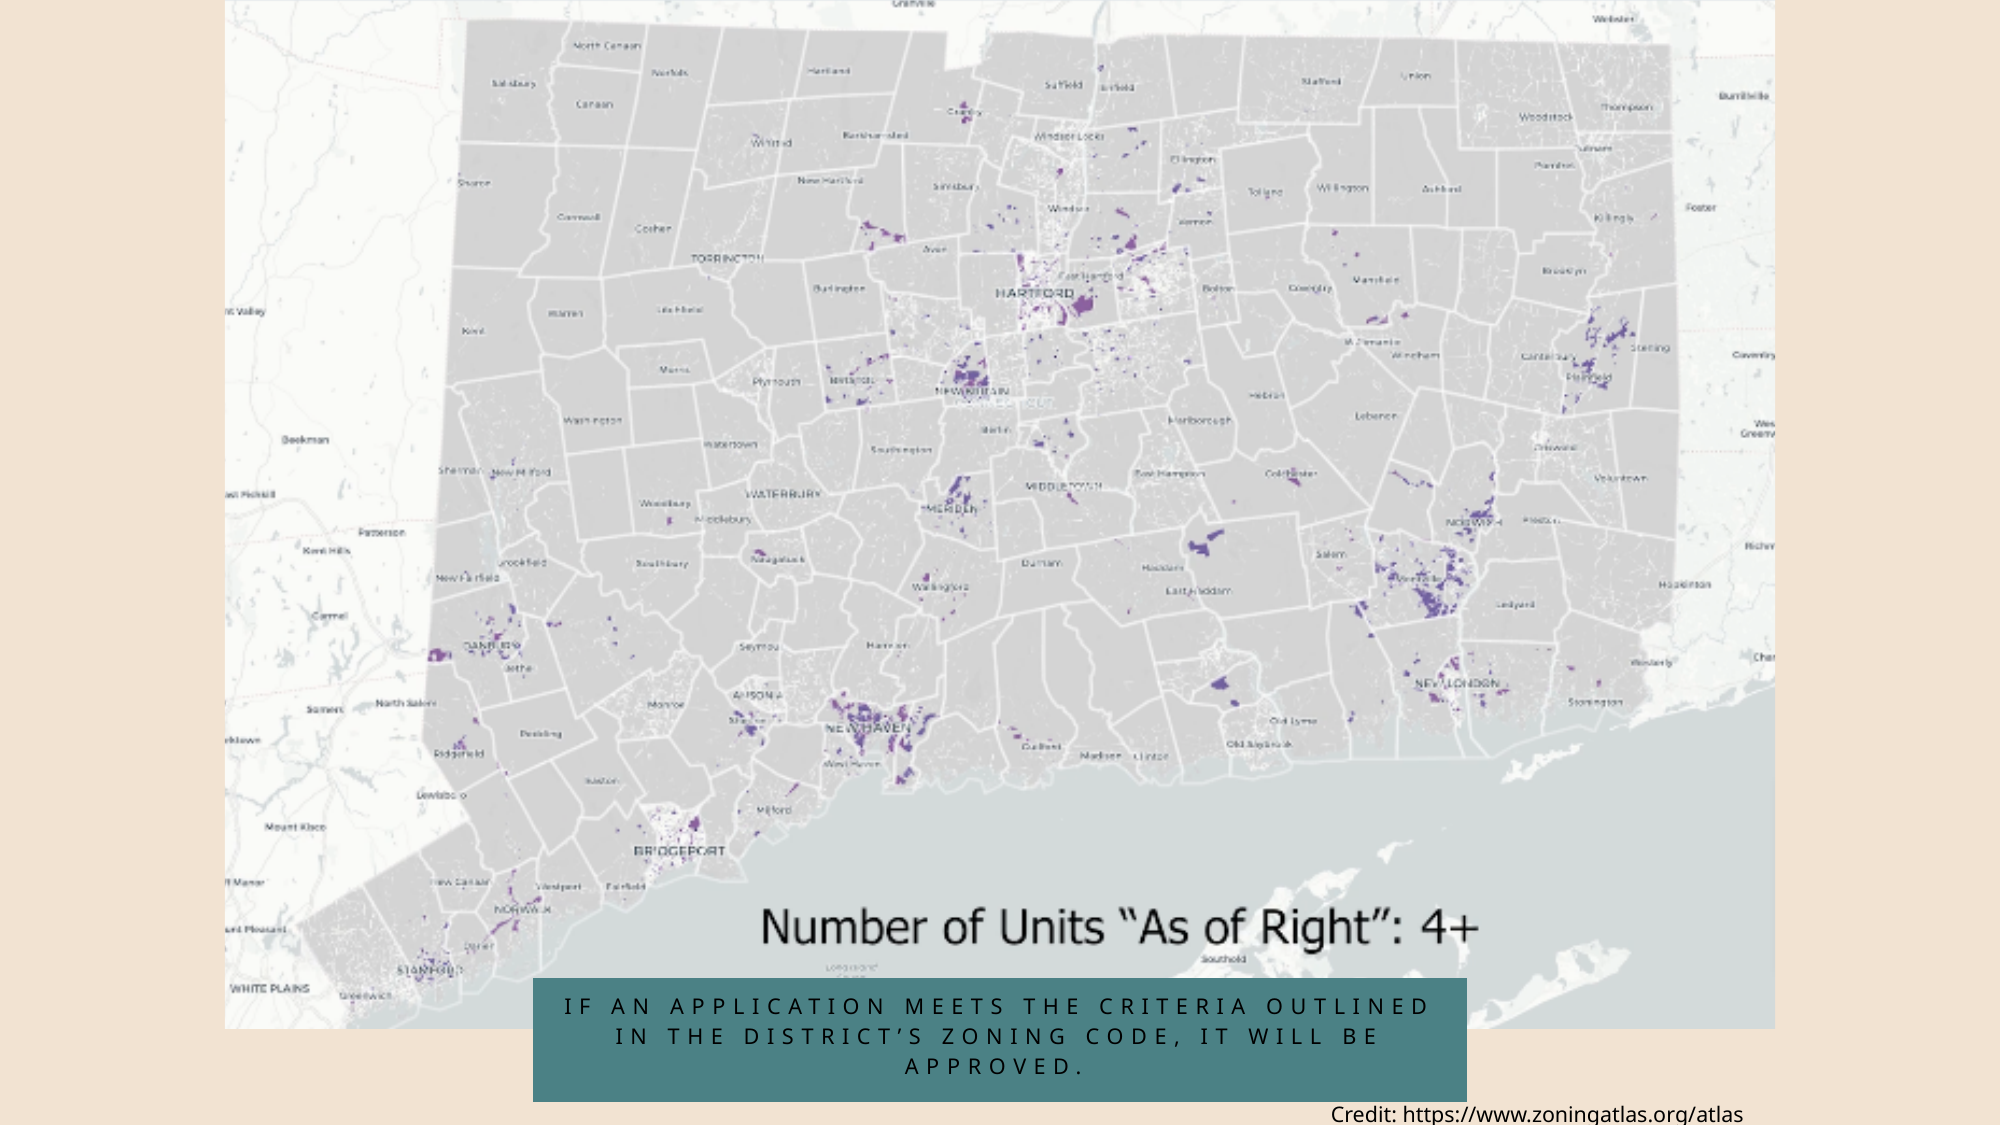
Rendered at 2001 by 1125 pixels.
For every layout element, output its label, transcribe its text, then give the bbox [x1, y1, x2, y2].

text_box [532, 977, 1468, 1103]
text_box Credit: https://www.zoningatlas.org/atlas [1325, 1097, 1750, 1125]
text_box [224, 0, 1776, 1029]
